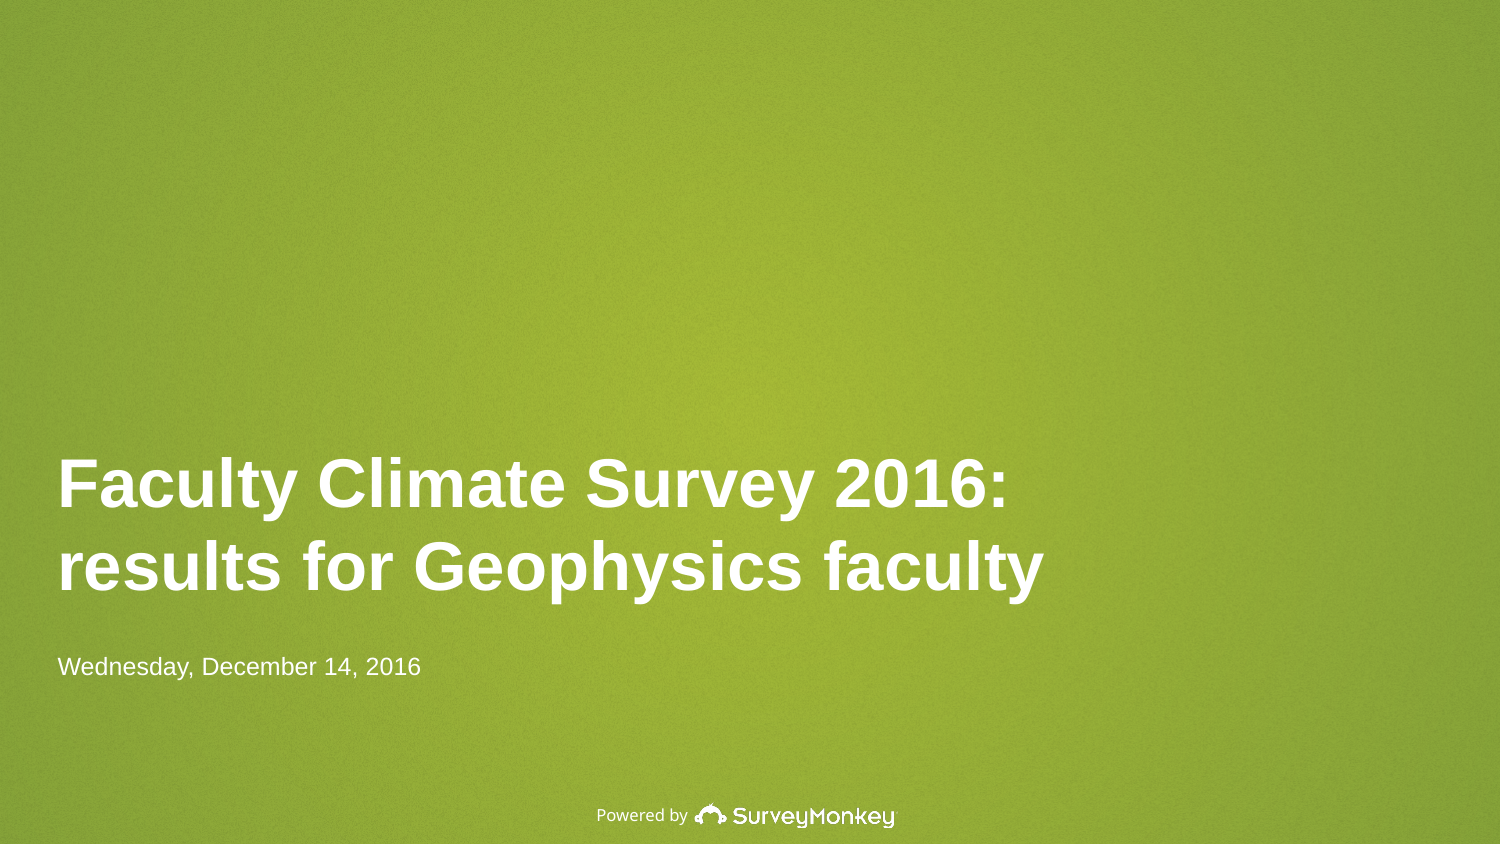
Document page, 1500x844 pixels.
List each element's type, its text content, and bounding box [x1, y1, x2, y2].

picture [0, 0, 1500, 844]
list Faculty Climate Survey 2016: results for Geophysics faculty [42, 409, 1071, 612]
list Wednesday, December 14, 2016 [42, 643, 525, 707]
